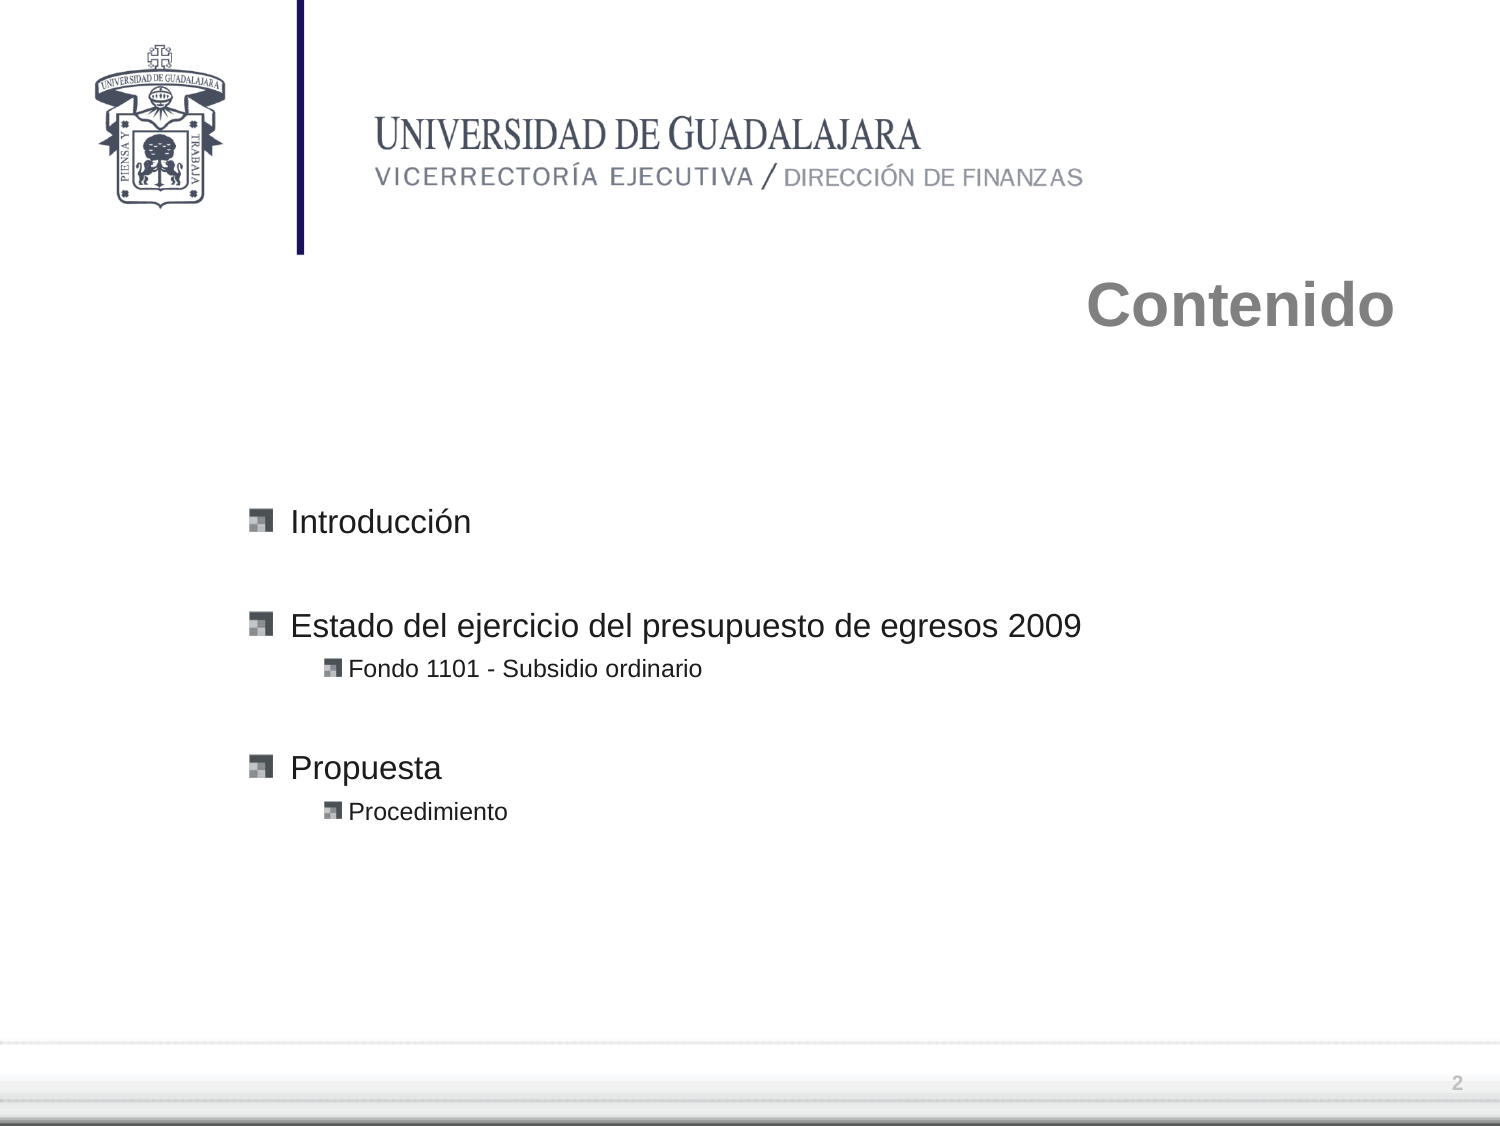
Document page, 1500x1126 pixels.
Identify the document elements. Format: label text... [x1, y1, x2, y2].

picture [0, 0, 1500, 1126]
subtitle Introducción Estado del ejercicio del presupuesto de egresos 2009 Fondo 1101 - Subsidio ordinario Propuesta Procedimiento [234, 480, 1289, 973]
title Contenido [572, 256, 1411, 411]
text_box 2 [1328, 1062, 1479, 1126]
